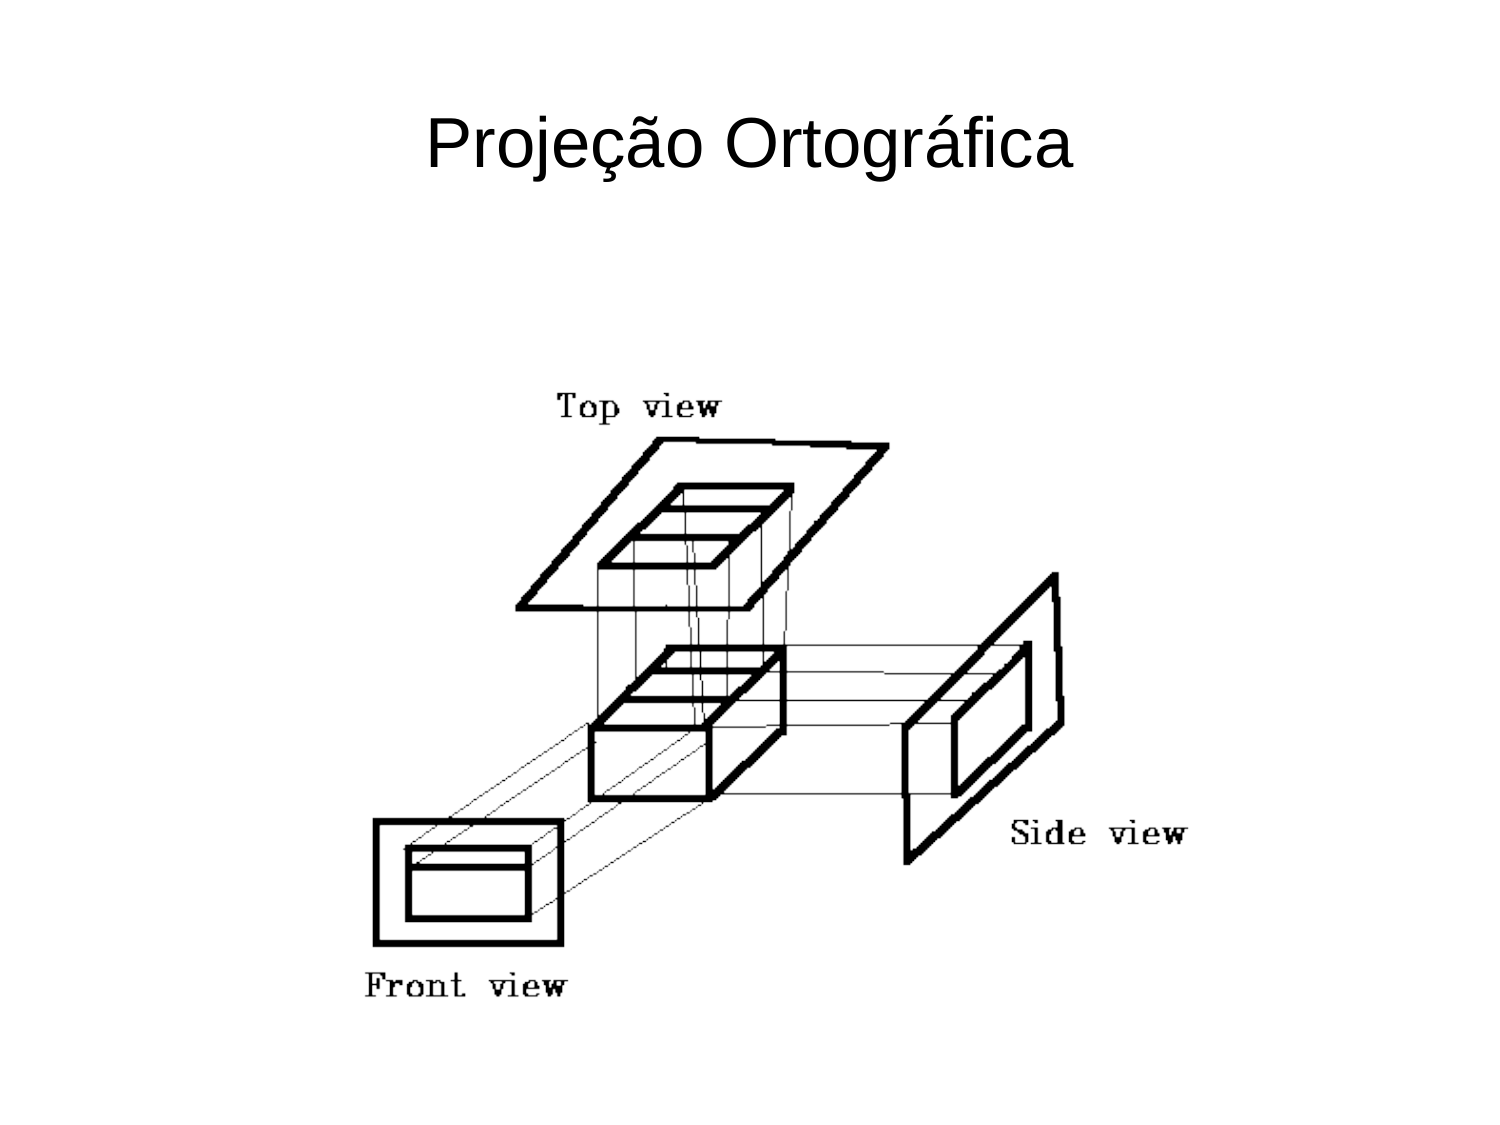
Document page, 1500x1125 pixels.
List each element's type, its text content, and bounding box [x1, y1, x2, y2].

title Projeção Ortográfica [75, 45, 1425, 233]
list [312, 374, 1225, 1024]
